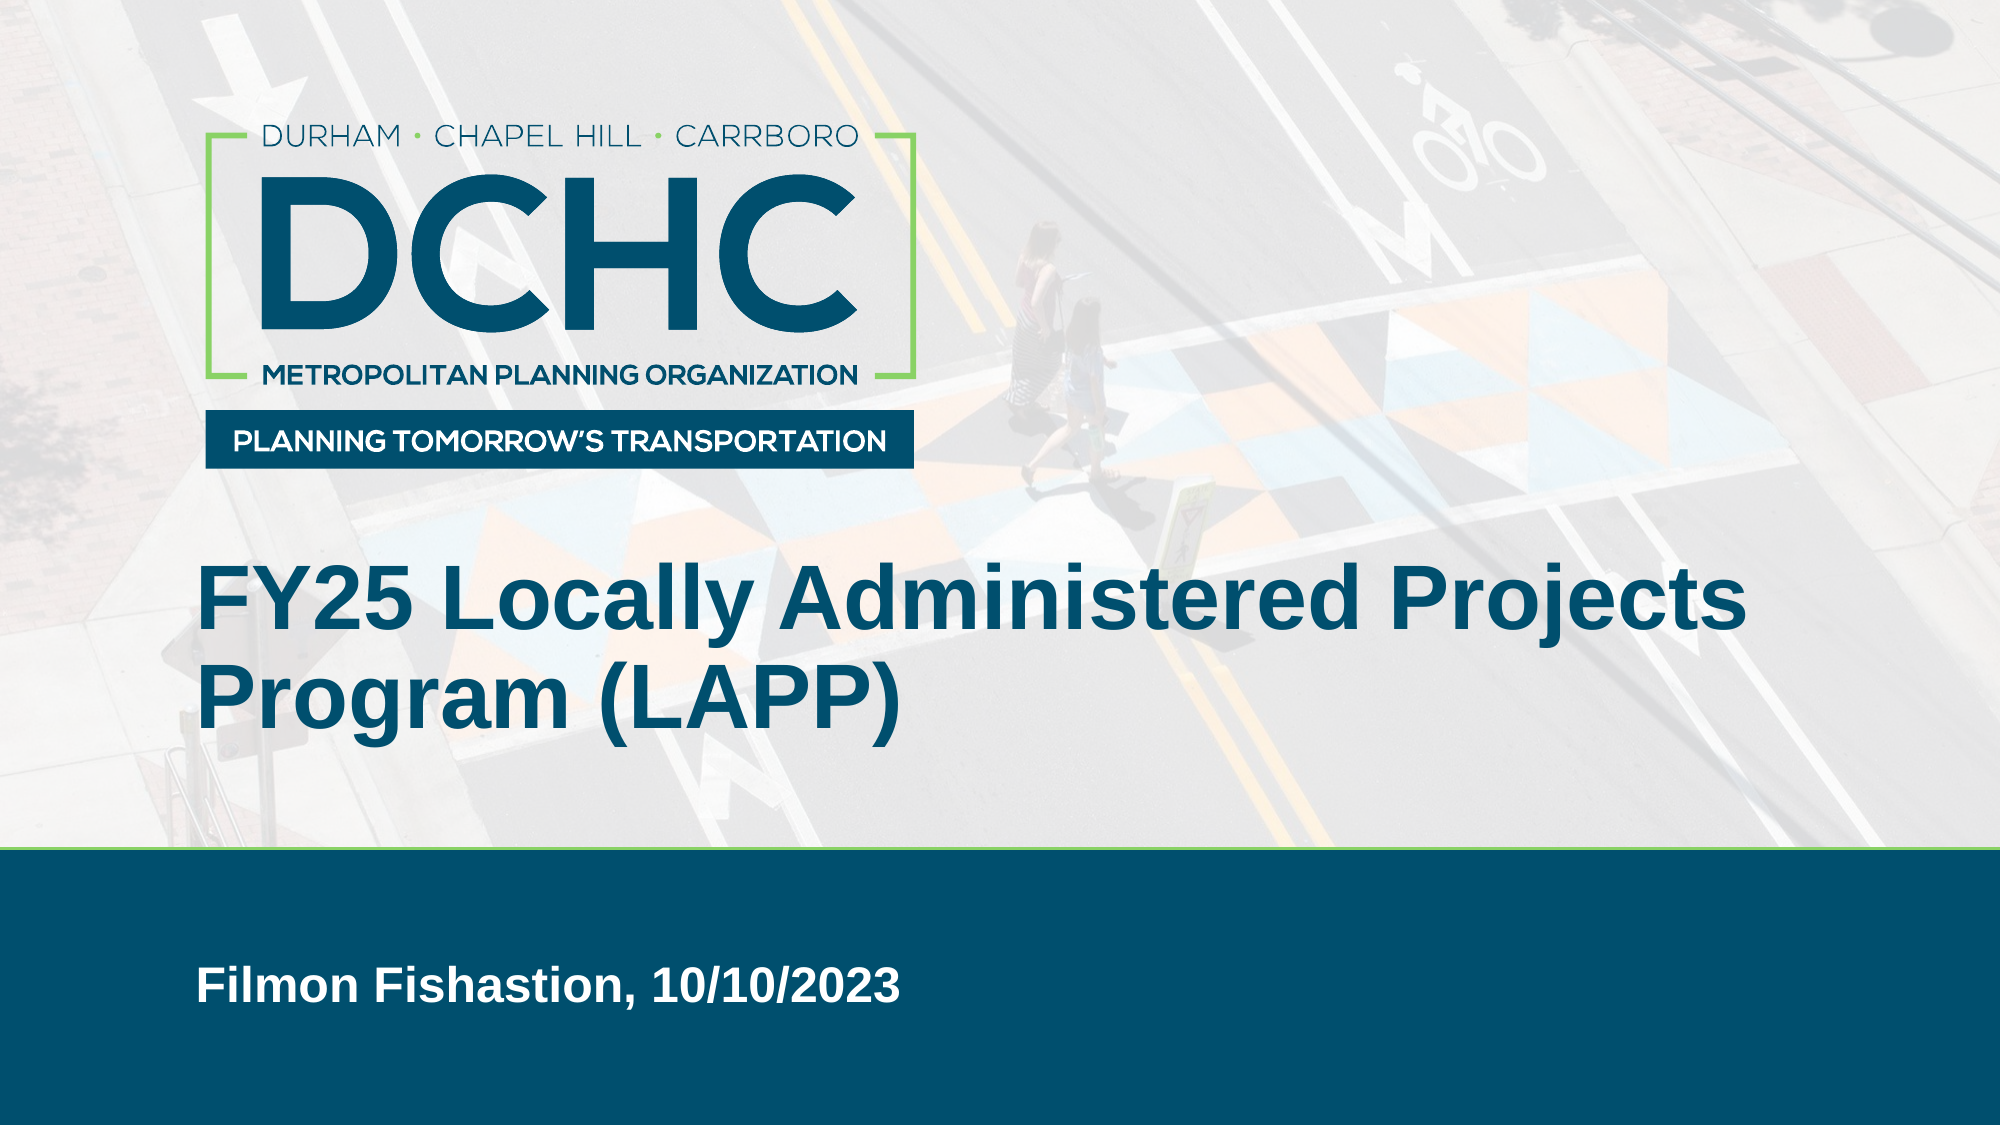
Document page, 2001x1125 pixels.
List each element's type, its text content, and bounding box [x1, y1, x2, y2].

subtitle Filmon Fishastion, 10/10/2023 [180, 910, 1681, 1063]
title FY25 Locally Administered Projects Program (LAPP) [180, 519, 1848, 779]
